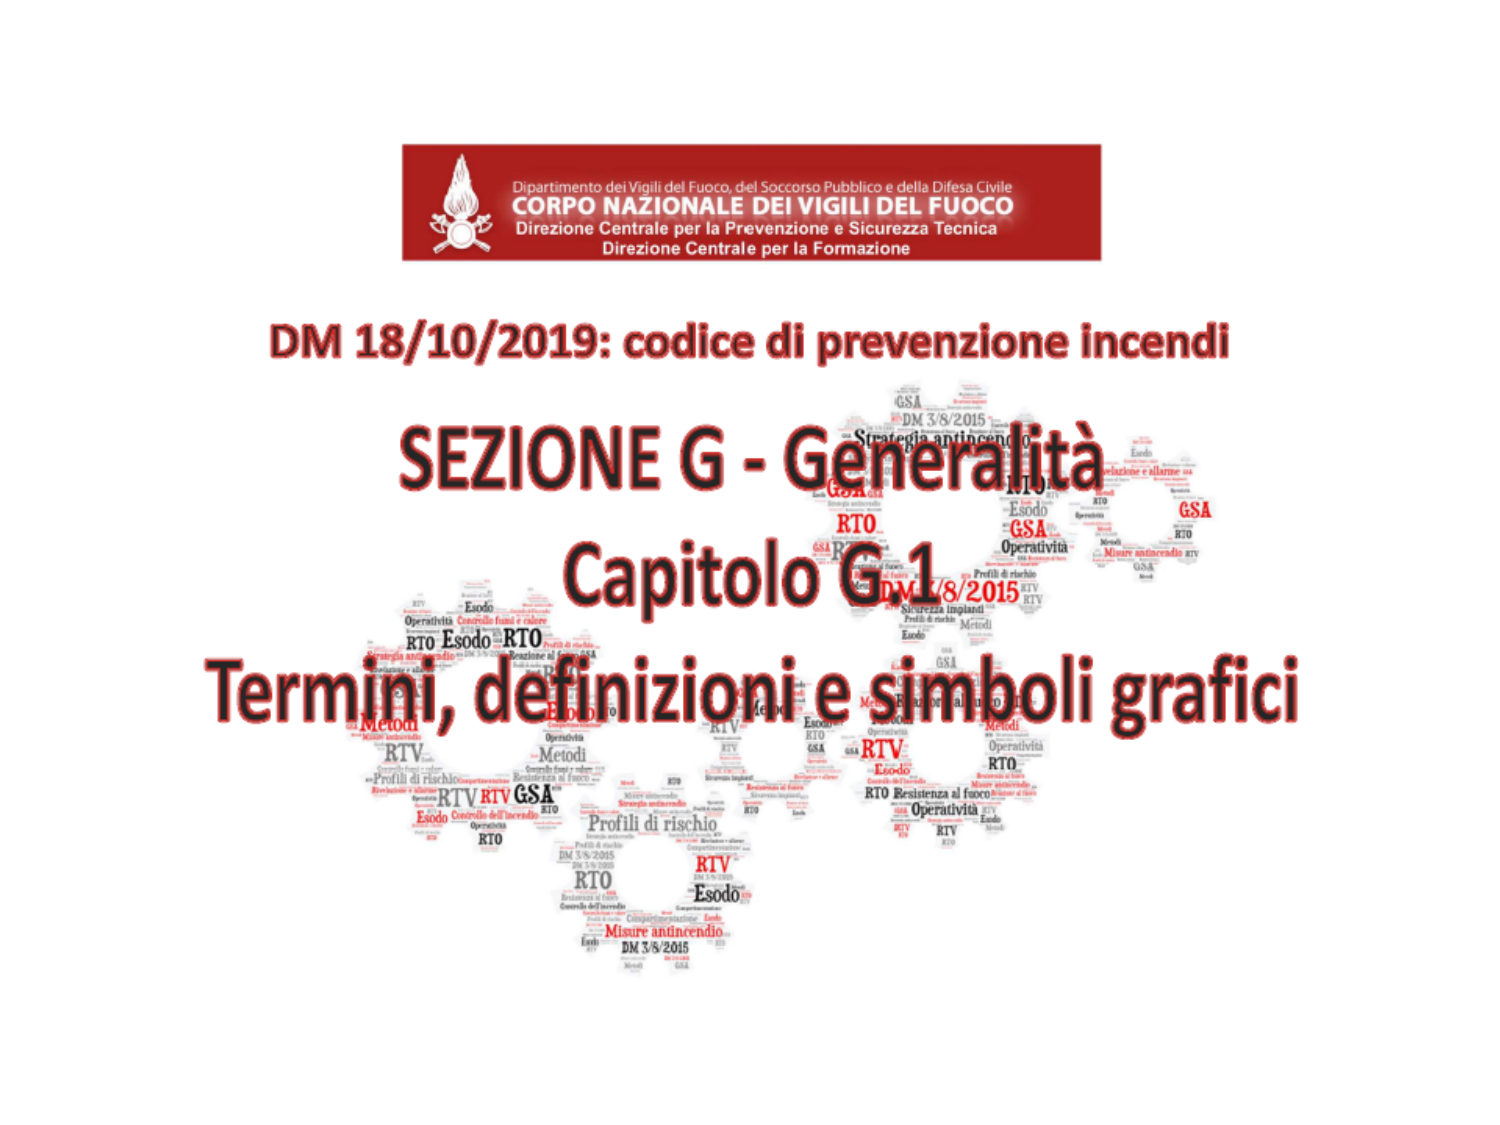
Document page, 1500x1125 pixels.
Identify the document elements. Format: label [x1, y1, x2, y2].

picture [98, 102, 1401, 1023]
